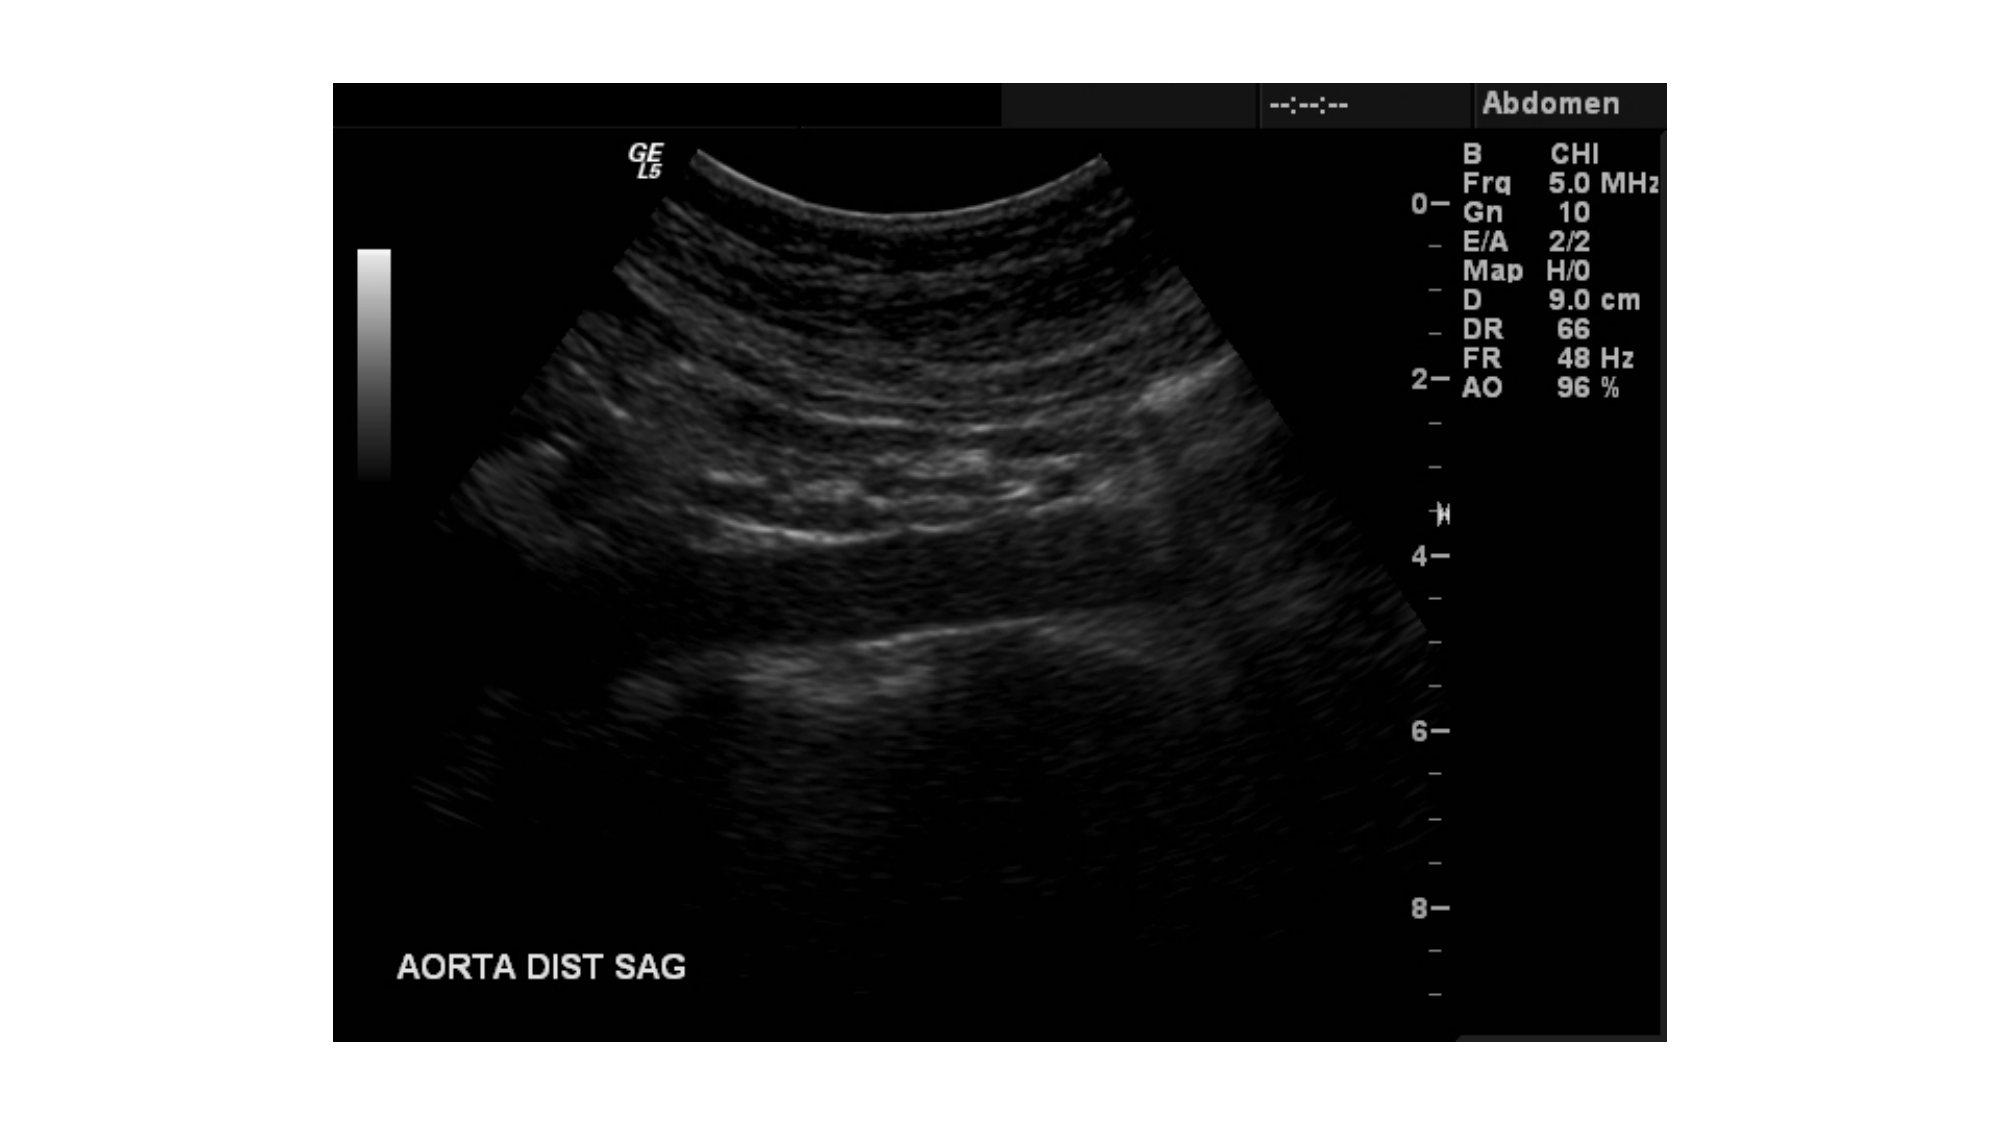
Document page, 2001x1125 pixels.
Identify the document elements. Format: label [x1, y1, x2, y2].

picture [333, 83, 1667, 1042]
